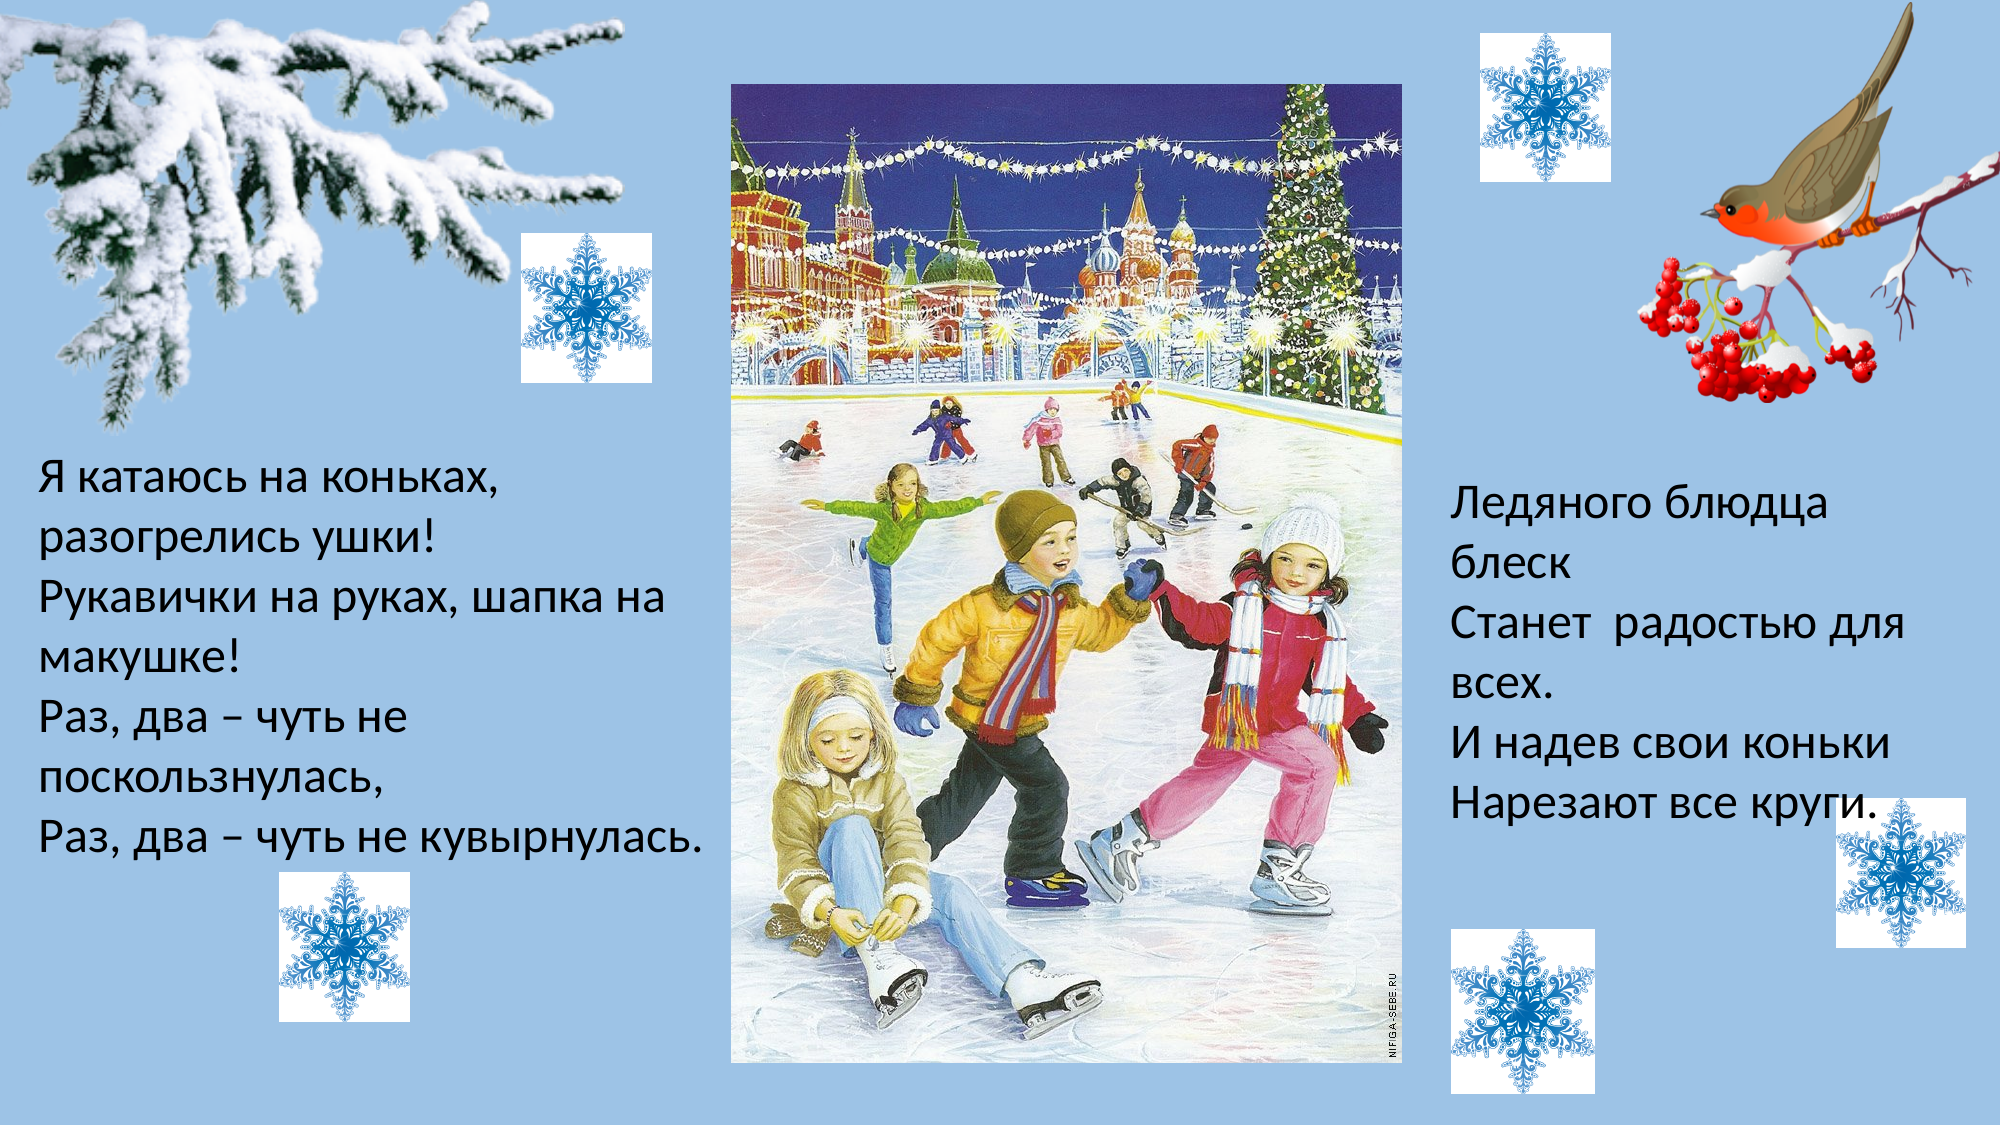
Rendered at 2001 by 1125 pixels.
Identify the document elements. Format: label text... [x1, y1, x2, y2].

picture [1451, 929, 1595, 1094]
picture [1480, 32, 1611, 182]
picture [279, 872, 410, 1022]
picture [1836, 798, 1966, 948]
picture [0, 0, 652, 436]
picture [1636, 2, 2000, 403]
picture [731, 84, 1402, 1063]
text_box Ледяного блюдца блеск Станет радостью для всех. И надев свои коньки Нарезают все круги. [1436, 461, 1966, 836]
text_box Я катаюсь на коньках, разогрелись ушки! Рукавички на руках, шапка на макушке! Раз, два – чуть не поскользнулась, Раз, два – чуть не кувырнулась. [23, 435, 731, 931]
